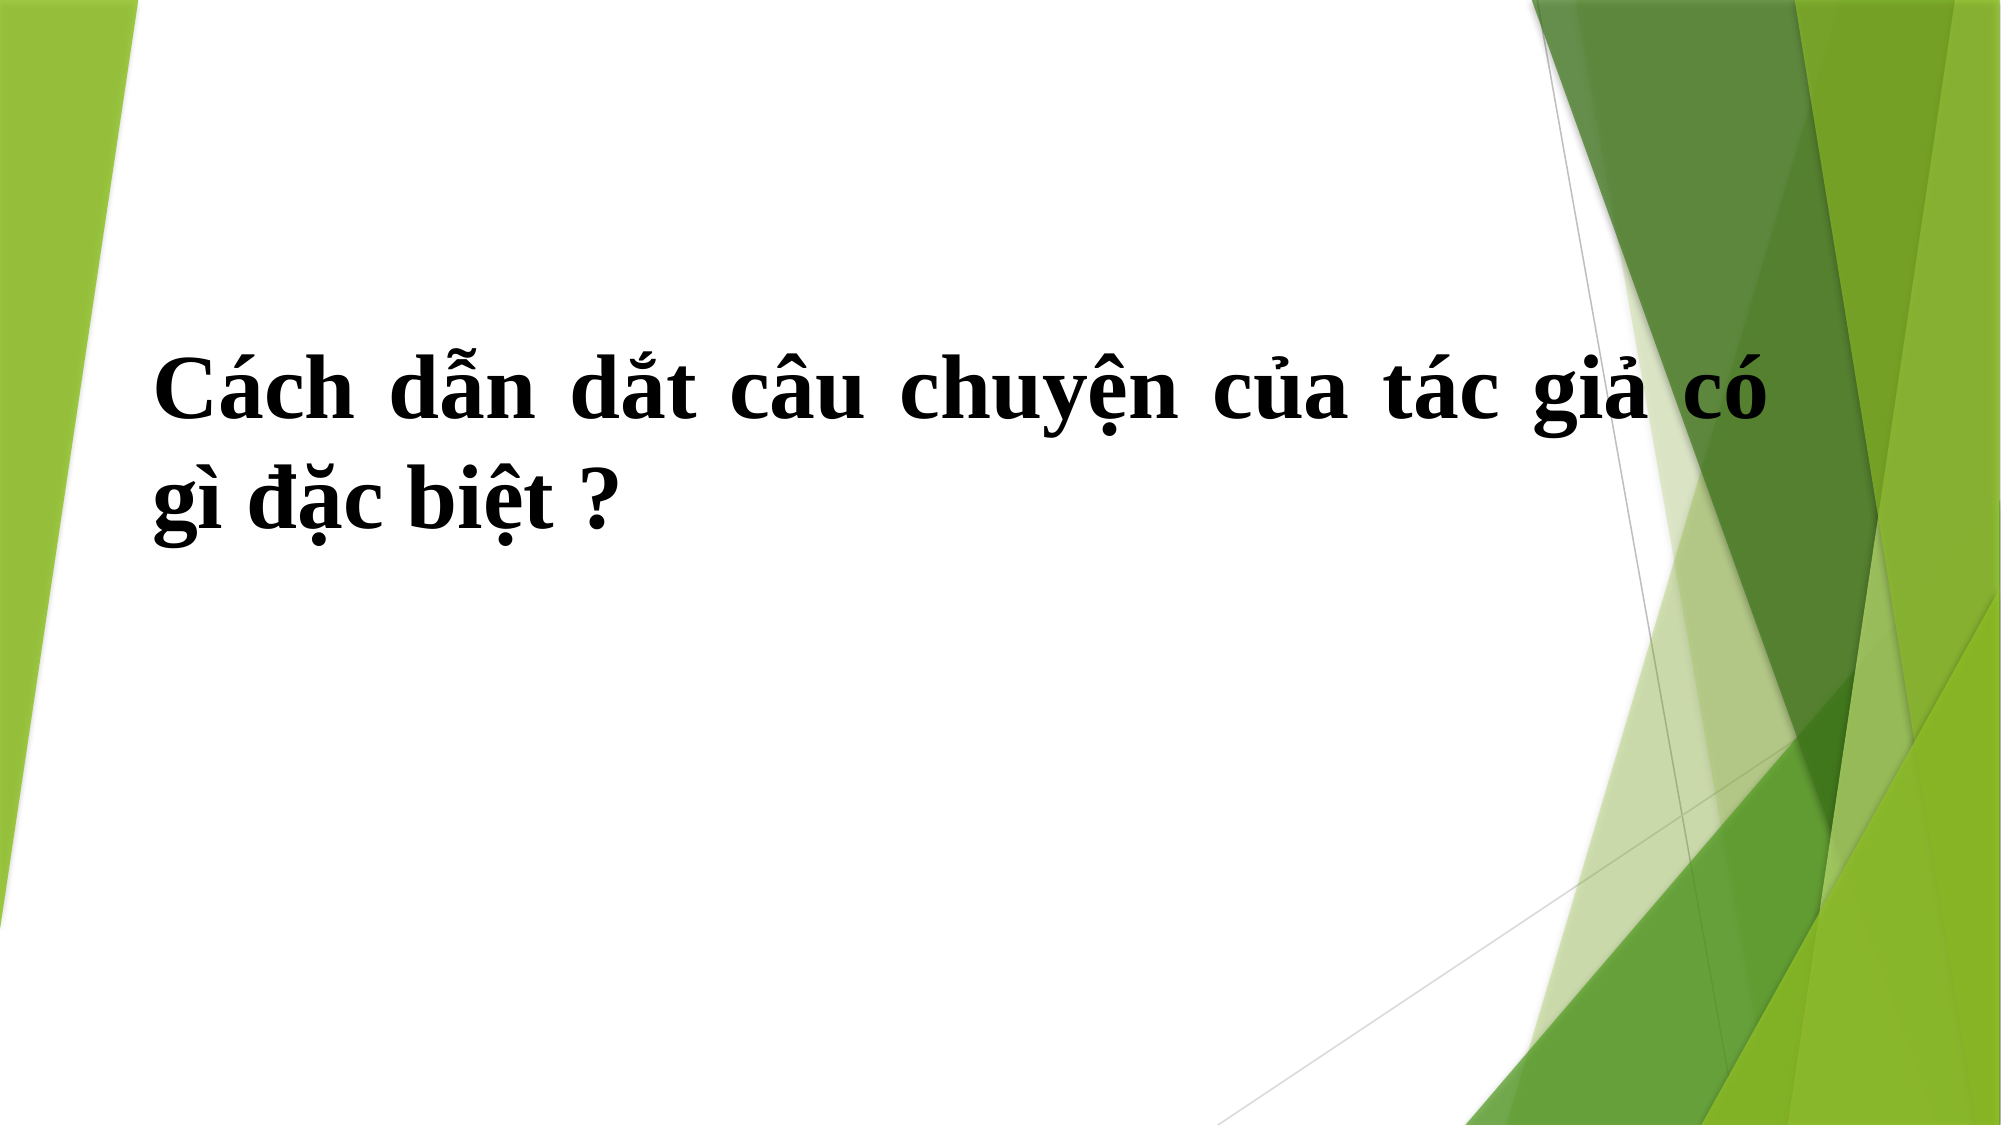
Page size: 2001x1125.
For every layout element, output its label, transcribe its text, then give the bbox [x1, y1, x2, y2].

text_box Cách dẫn dắt câu chuyện của tác giả có gì đặc biệt ? [137, 99, 1788, 555]
